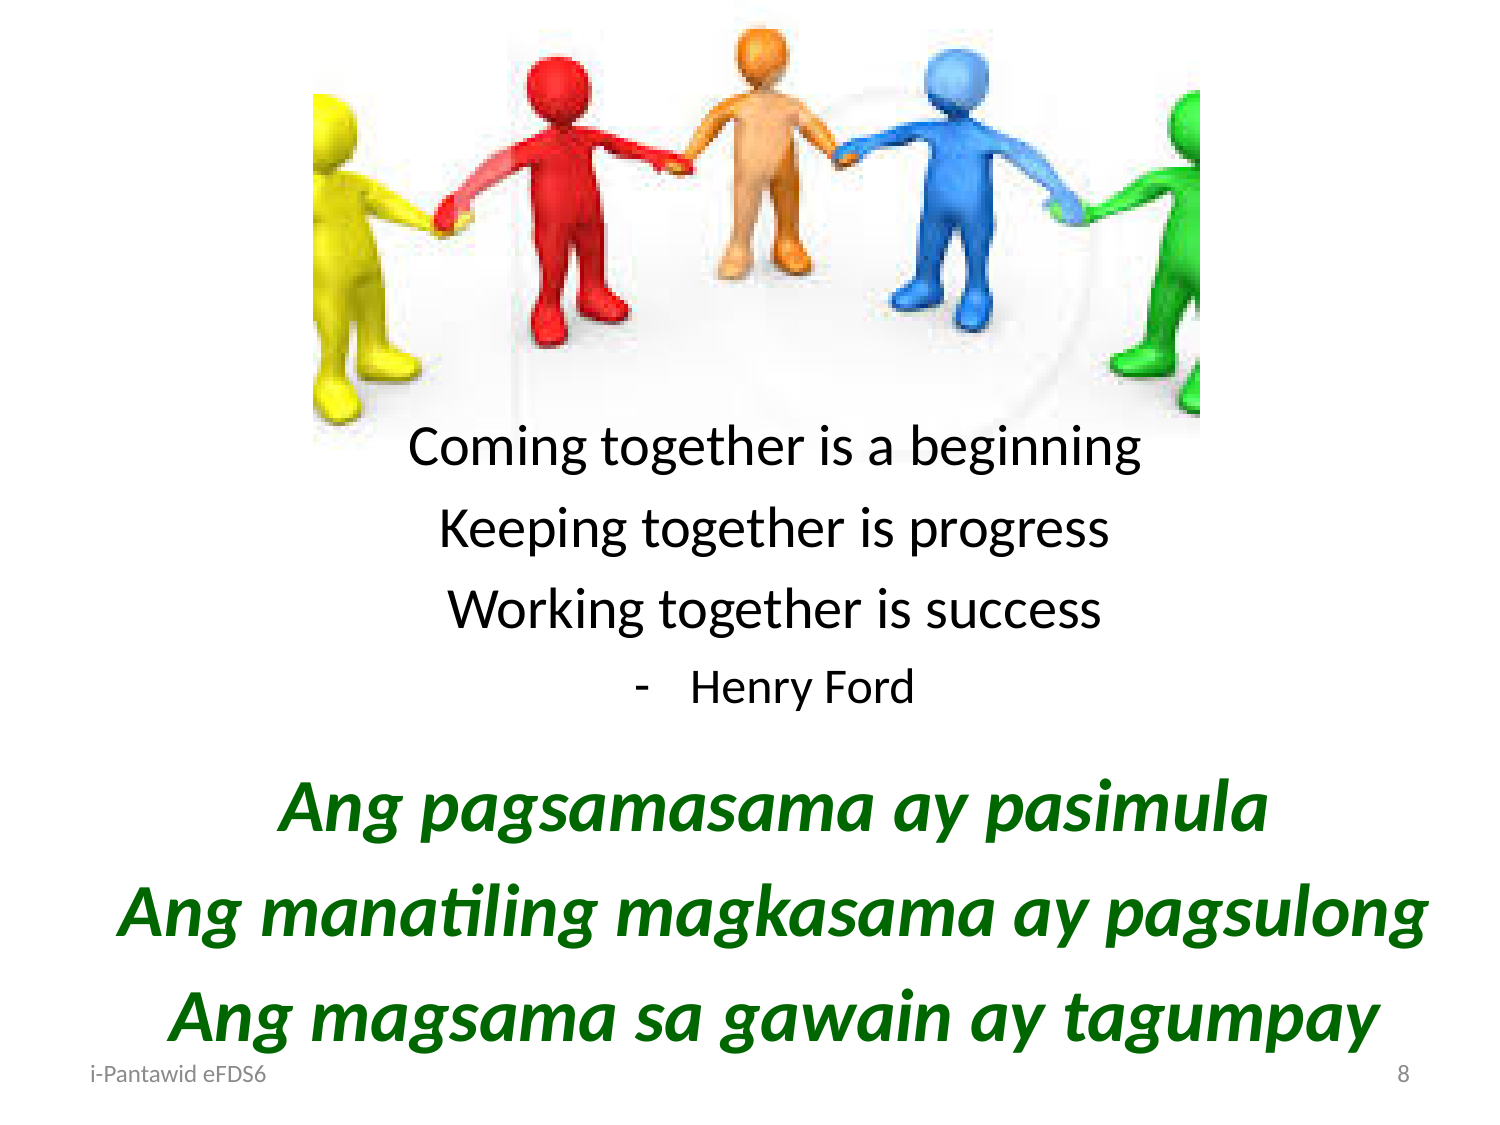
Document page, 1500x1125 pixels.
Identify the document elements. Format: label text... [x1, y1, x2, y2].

picture [312, 0, 1201, 463]
slide_number i-Pantawid eFDS6 [75, 1042, 425, 1103]
list Coming together is a beginning Keeping together is progress Working together is success Henry Ford Ang pagsamasama ay pasimula Ang manatiling magkasama ay pagsulong Ang magsama sa gawain ay tagumpay [99, 399, 1450, 1125]
slide_number 8 [1074, 1042, 1425, 1103]
